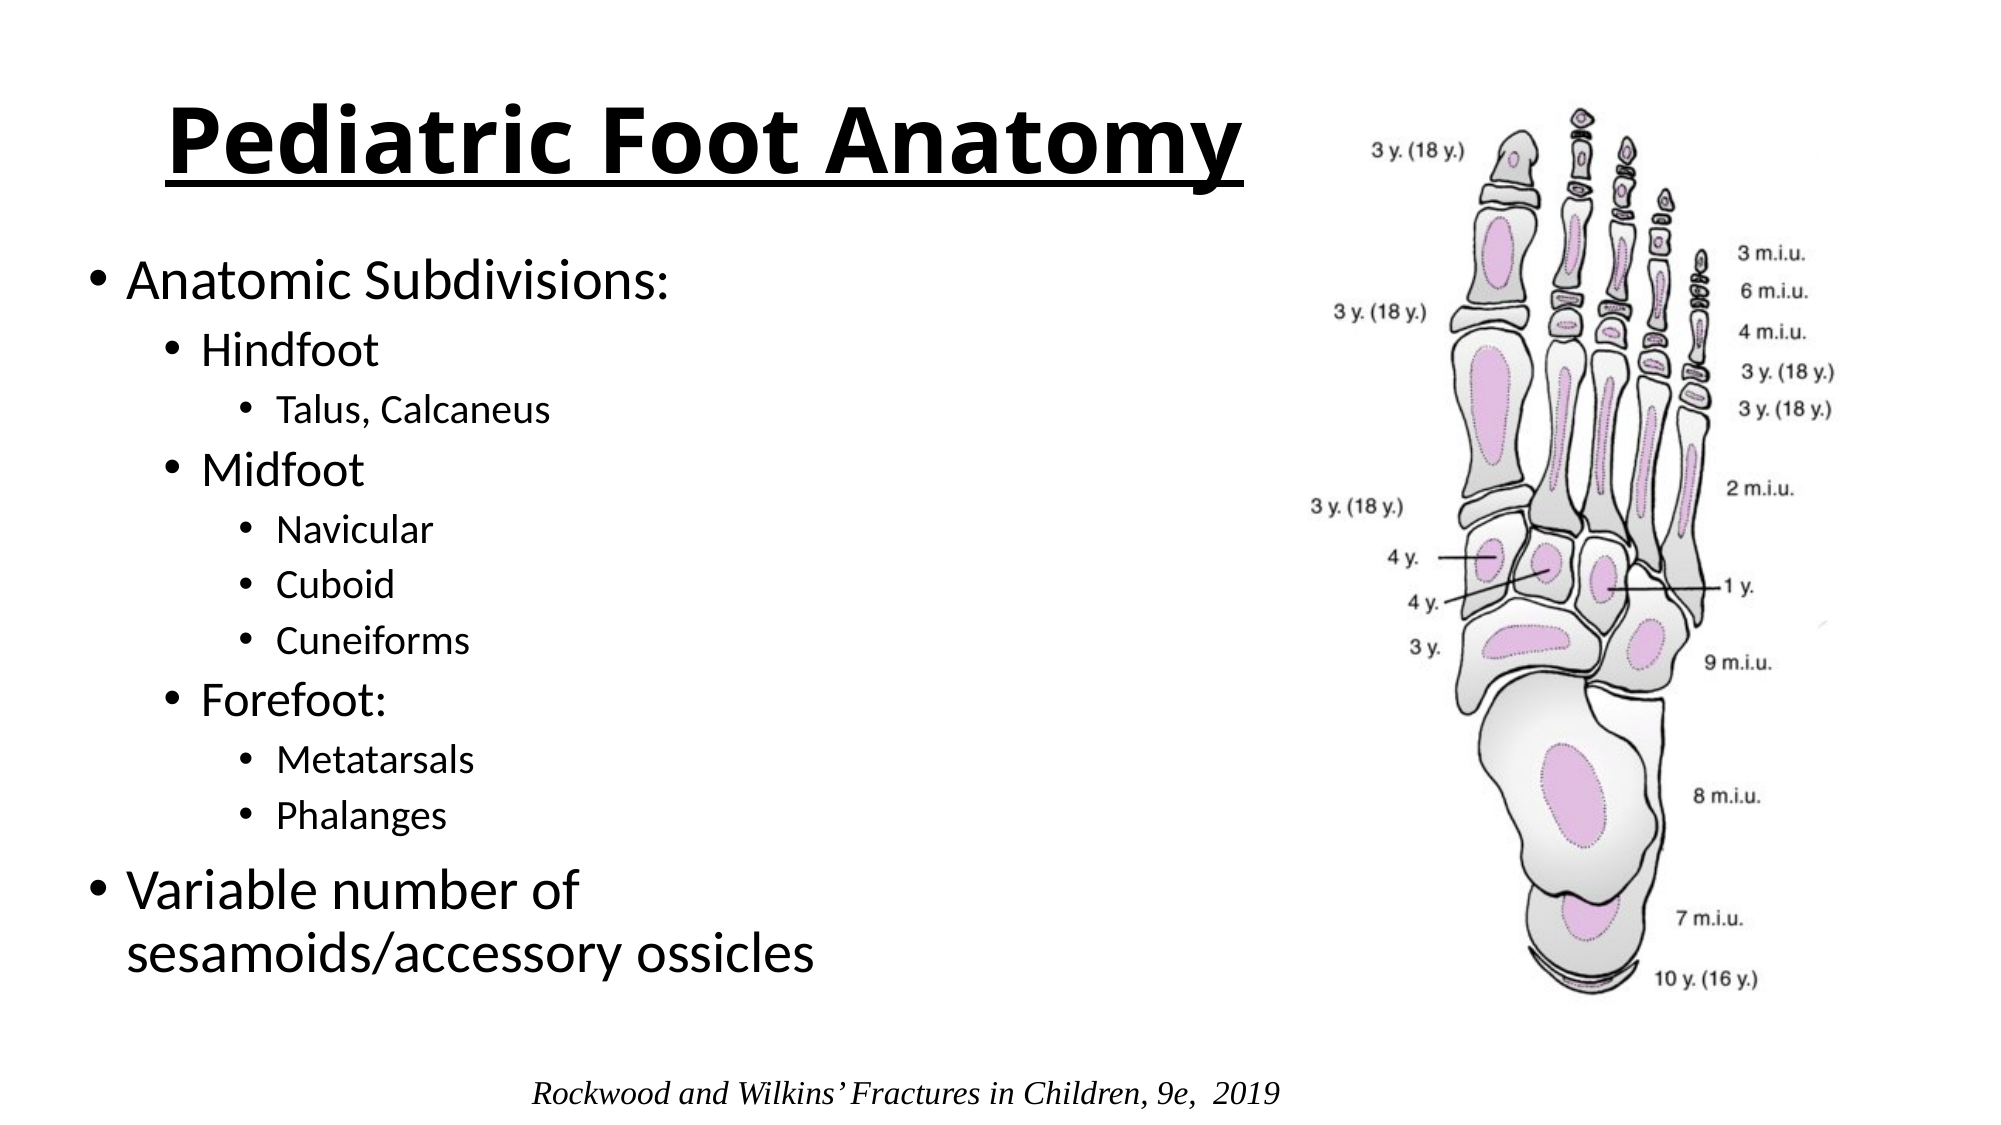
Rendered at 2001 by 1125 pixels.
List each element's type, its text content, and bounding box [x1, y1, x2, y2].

picture [1259, 88, 1850, 1017]
title Pediatric Foot Anatomy [150, 50, 1850, 238]
text_box Rockwood and Wilkins’ Fractures in Children, 9e, 2019 [517, 1064, 1672, 1125]
list Anatomic Subdivisions: Hindfoot Talus, Calcaneus Midfoot Navicular Cuboid Cuneiforms Forefoot: Metatarsals Phalanges Variable number of sesamoids/accessory ossicles [73, 242, 849, 1118]
